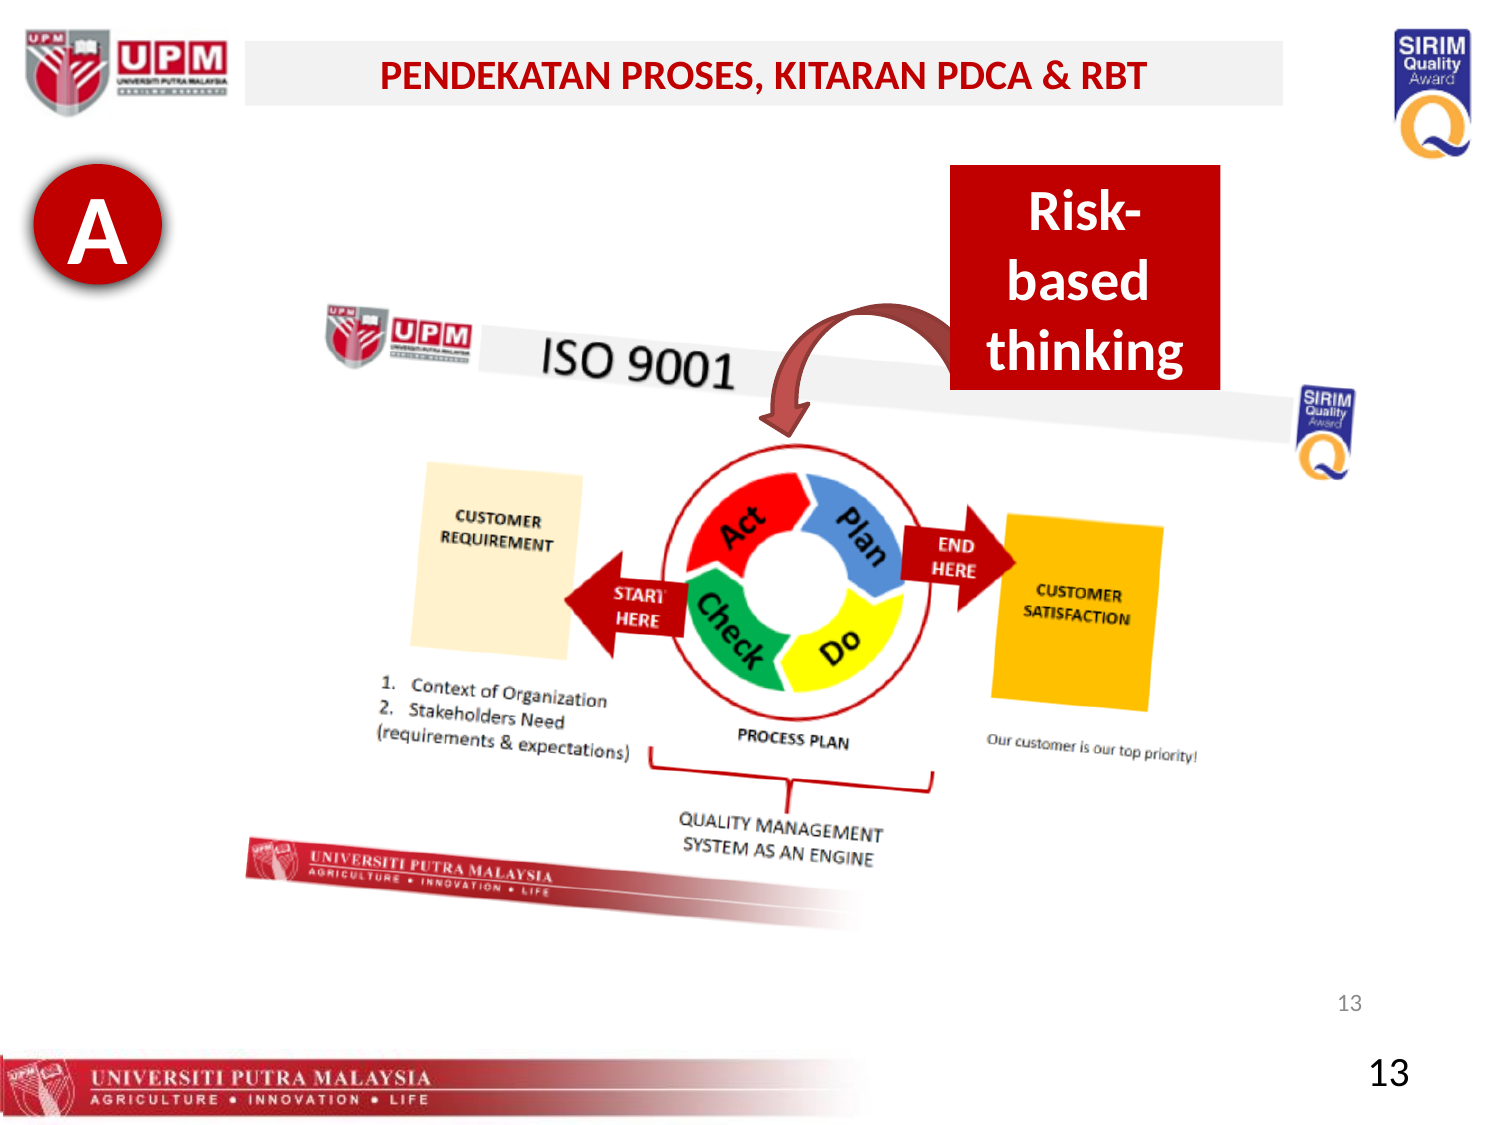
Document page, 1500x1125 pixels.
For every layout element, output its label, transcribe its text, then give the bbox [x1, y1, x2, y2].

text_box 13 [980, 978, 1378, 1025]
picture [1387, 23, 1478, 163]
text_box [835, 303, 933, 315]
text_box 13 [1365, 1045, 1412, 1096]
text_box Risk-based thinking [950, 165, 1221, 315]
picture [0, 1049, 1204, 1125]
text_box PENDEKATAN PROSES, KITARAN PDCA & RBT [244, 40, 1283, 106]
picture [246, 271, 1388, 978]
picture [24, 28, 229, 119]
text_box A [31, 161, 164, 287]
